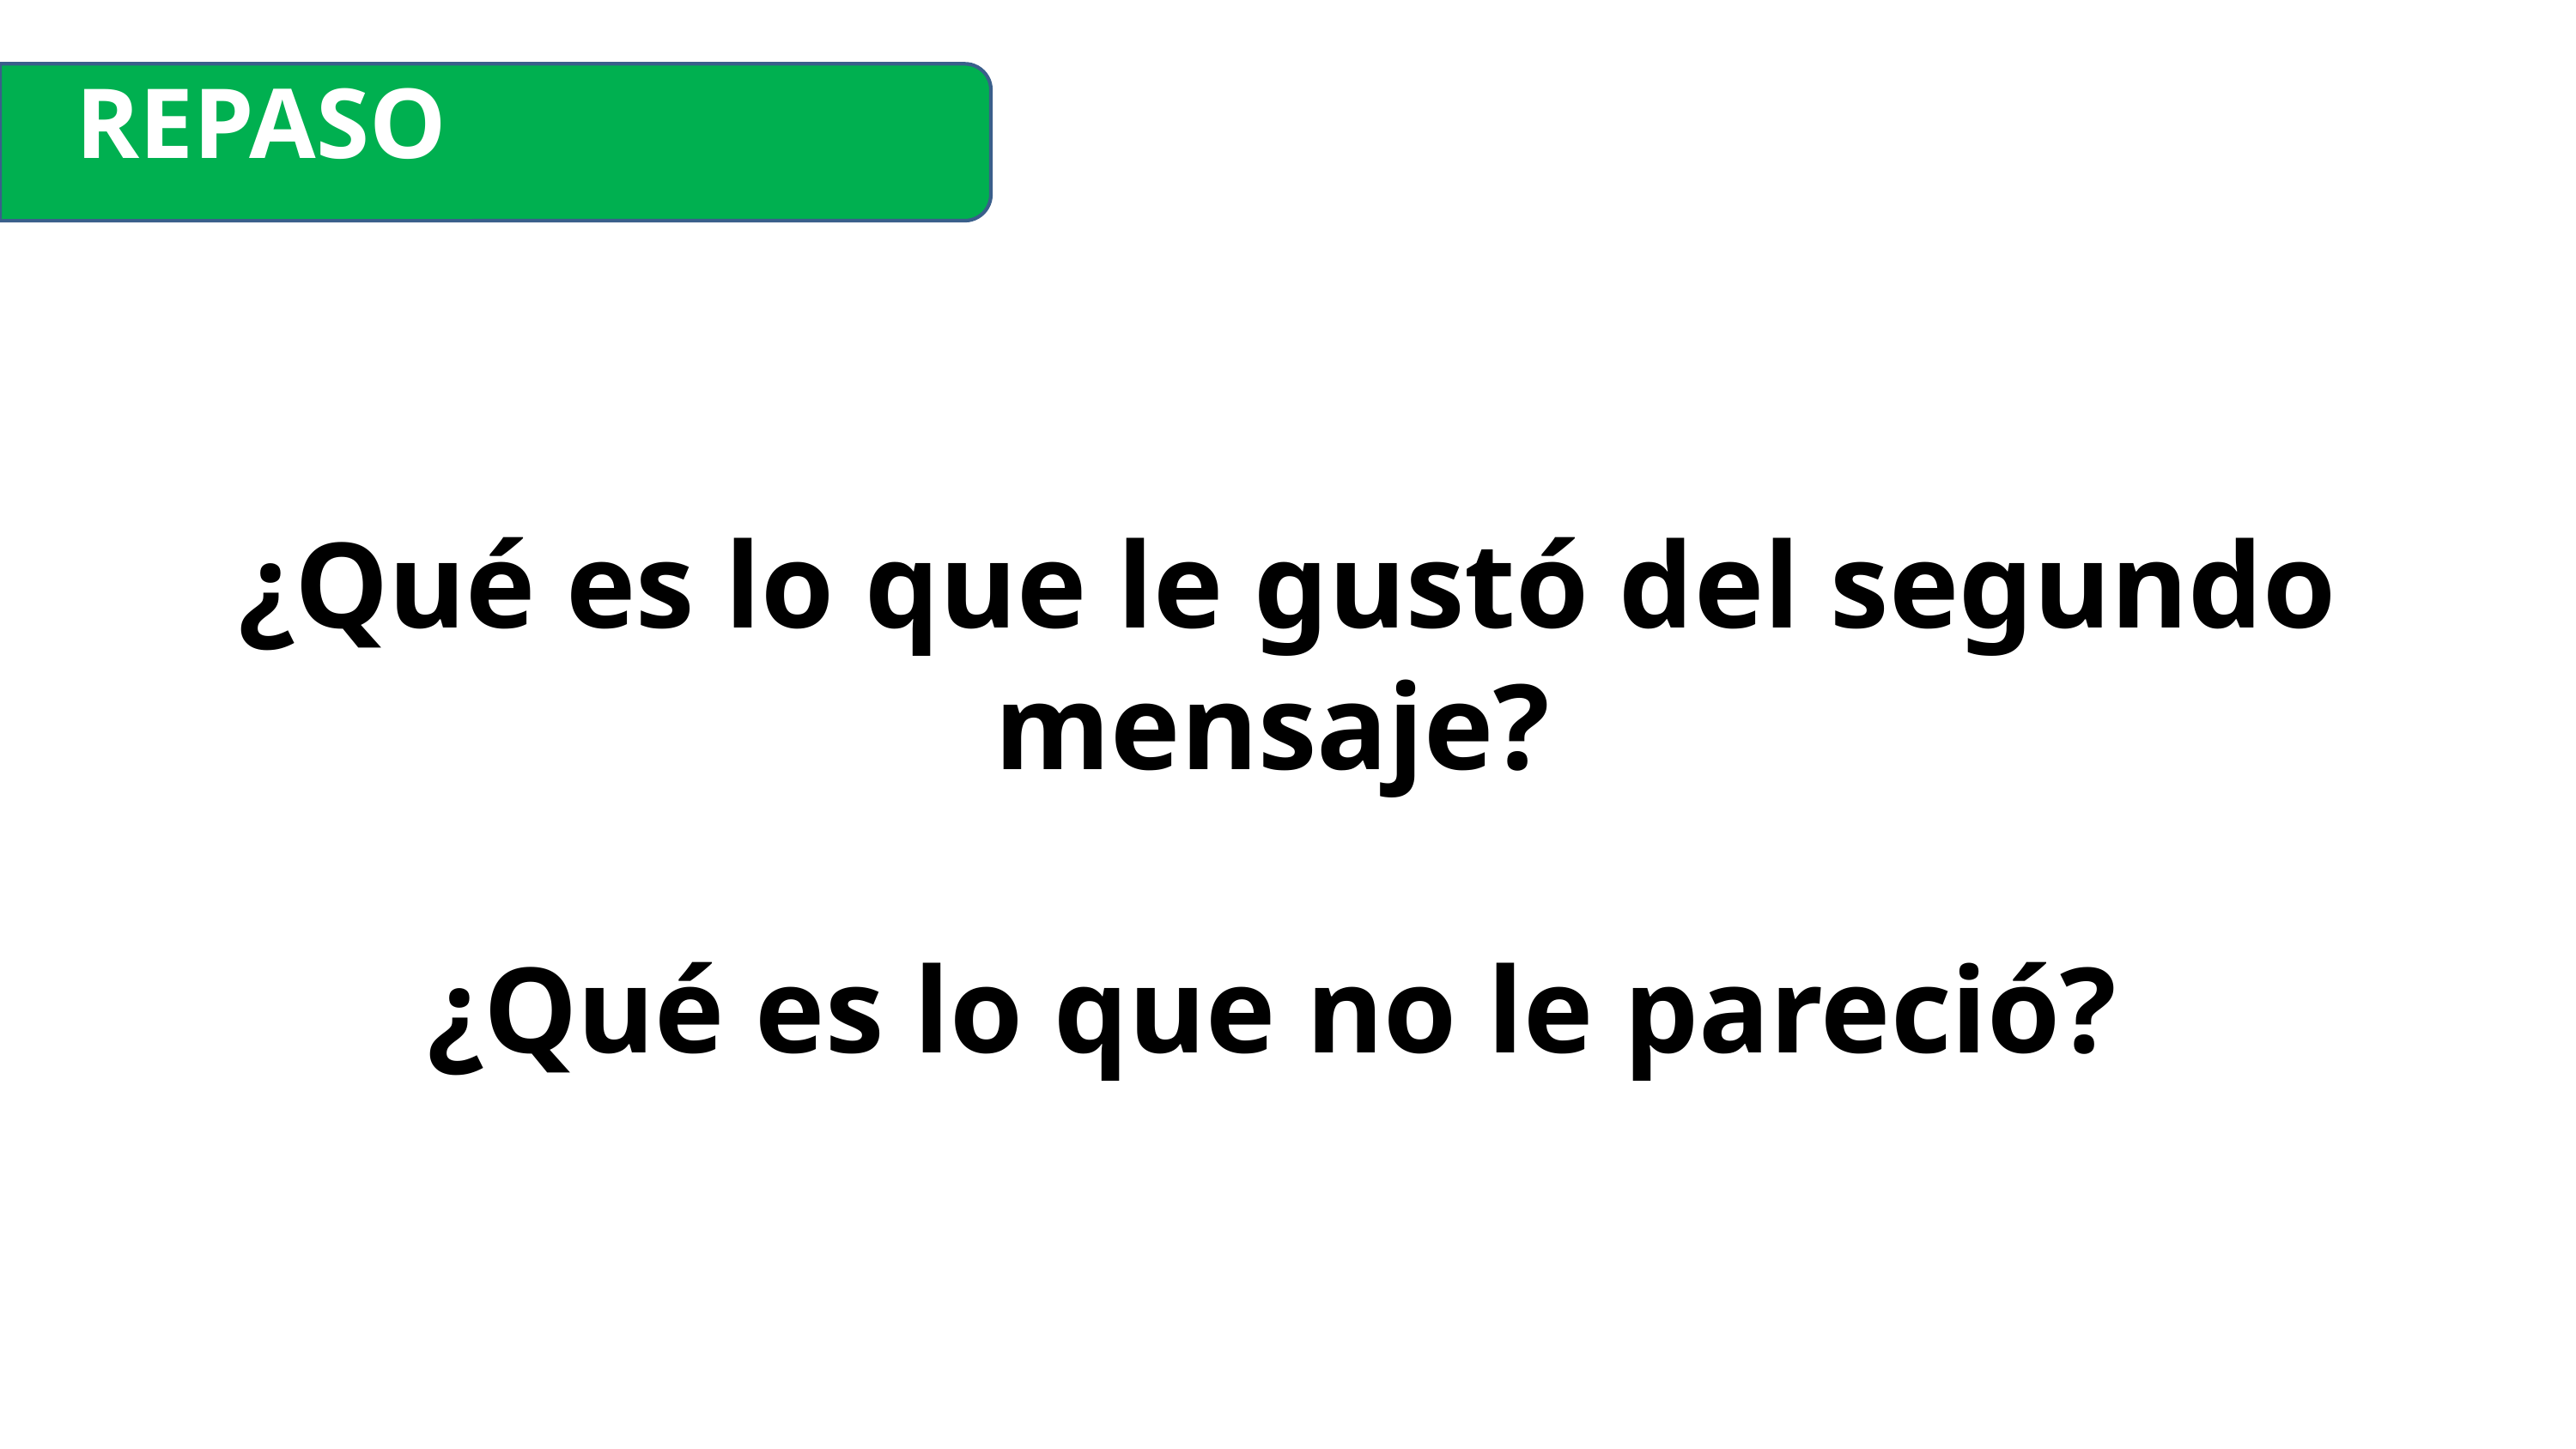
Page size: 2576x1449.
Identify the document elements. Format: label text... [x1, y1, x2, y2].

text_box [0, 62, 993, 223]
text_box REPASO [76, 75, 762, 180]
text_box ¿Qué es lo que le gustó del segundo mensaje? ¿Qué es lo que no le pareció? [203, 509, 2373, 1076]
